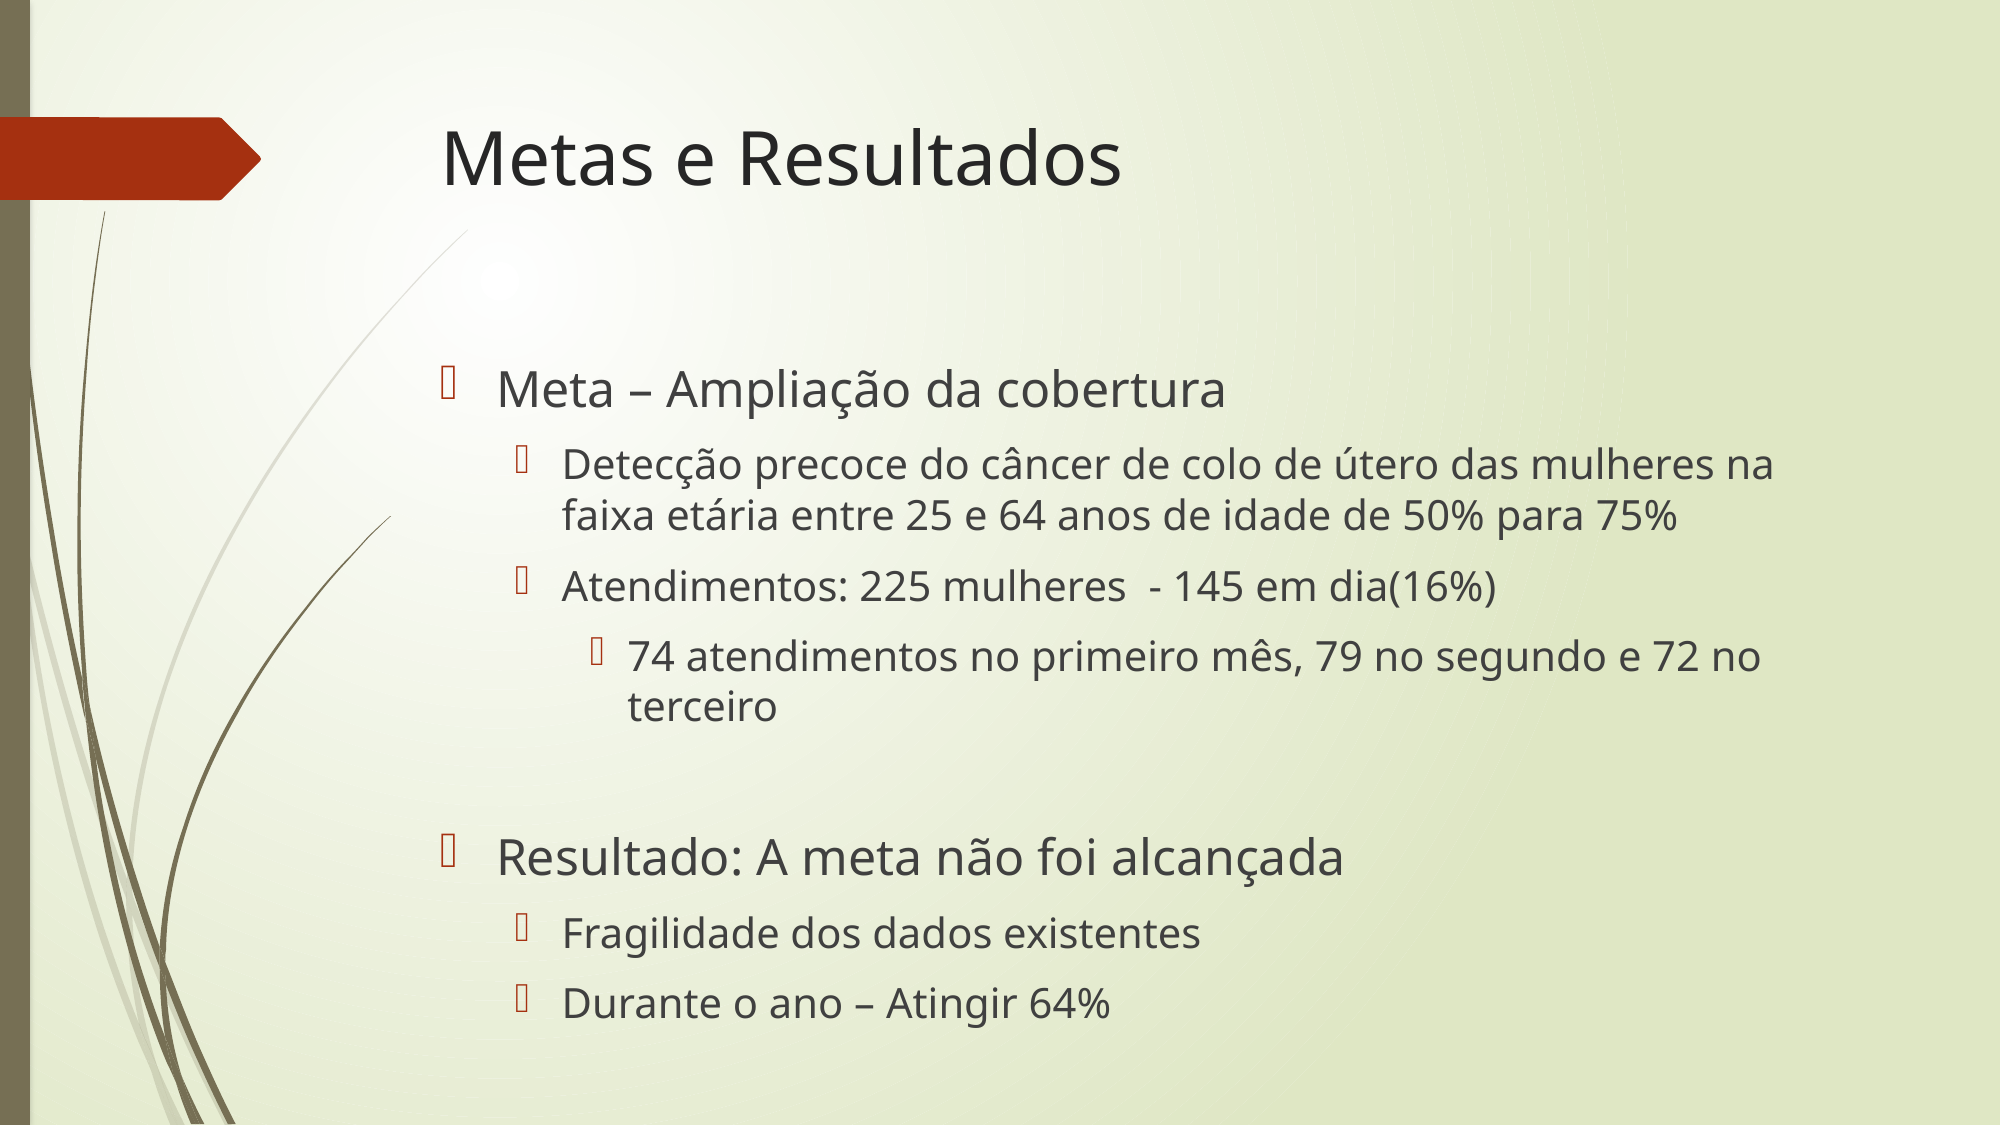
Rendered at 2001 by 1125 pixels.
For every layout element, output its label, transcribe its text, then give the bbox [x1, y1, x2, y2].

list Meta – Ampliação da cobertura Detecção precoce do câncer de colo de útero das mulheres na faixa etária entre 25 e 64 anos de idade de 50% para 75% Atendimentos: 225 mulheres - 145 em dia(16%) 74 atendimentos no primeiro mês, 79 no segundo e 72 no terceiro Resultado: A meta não foi alcançada Fragilidade dos dados existentes Durante o ano – Atingir 64% [424, 350, 1888, 970]
title Metas e Resultados [425, 102, 1888, 313]
